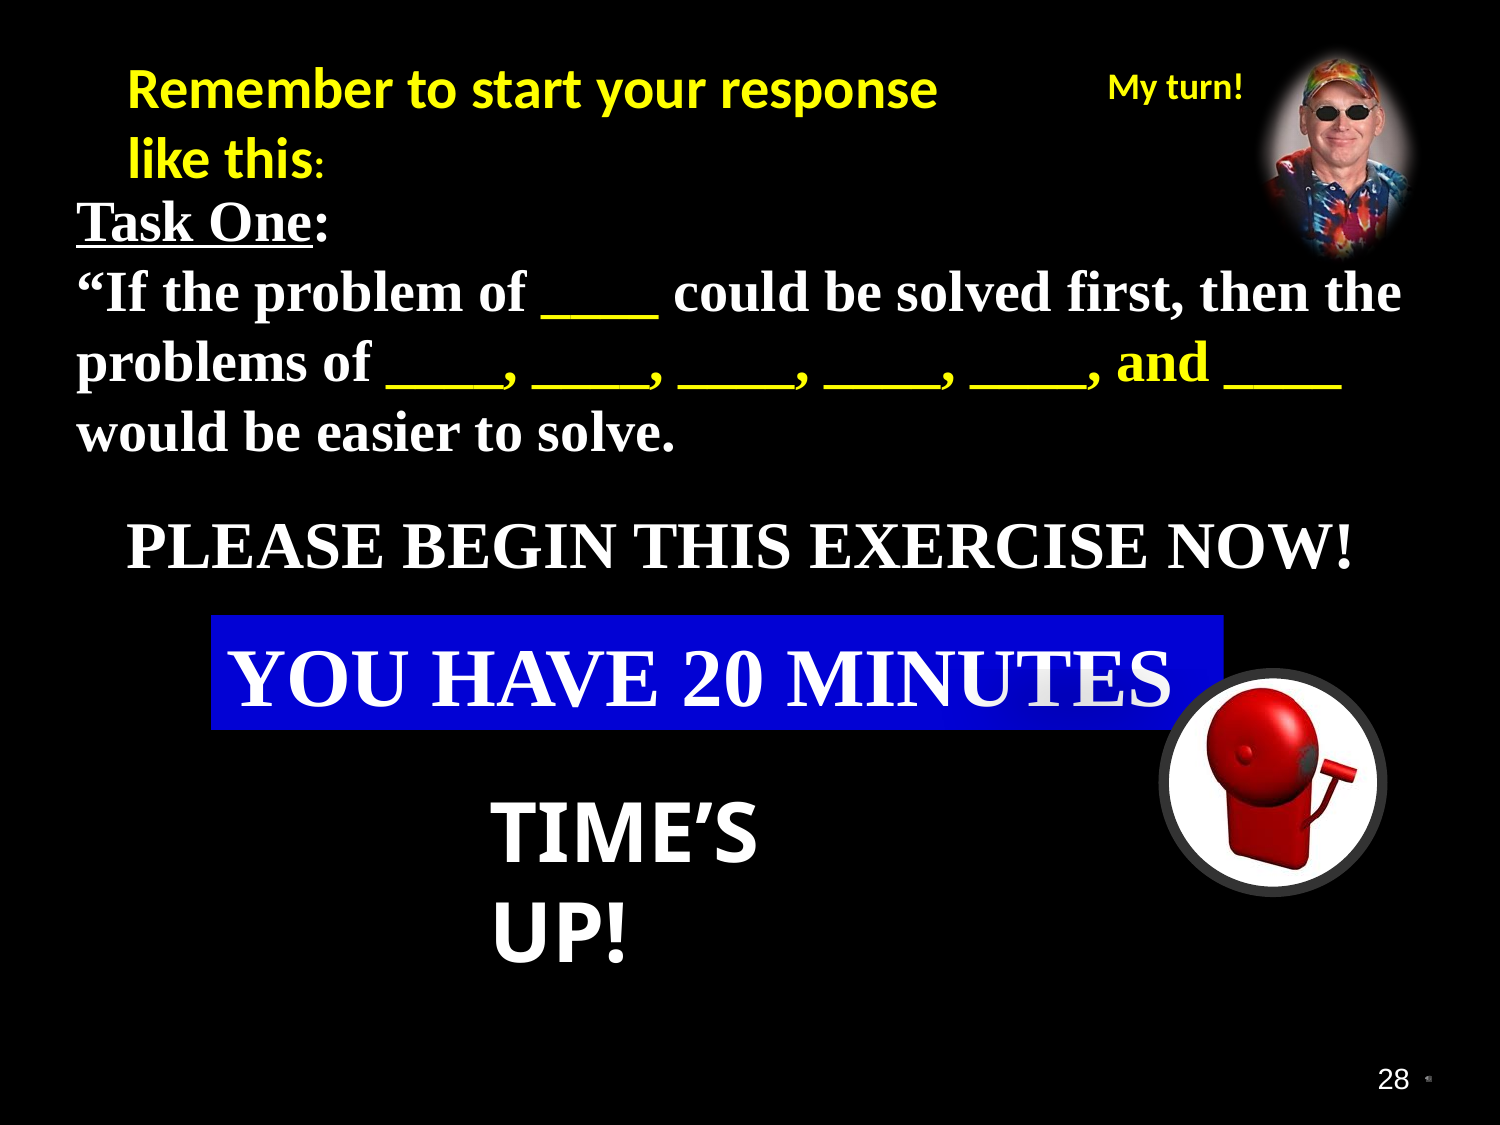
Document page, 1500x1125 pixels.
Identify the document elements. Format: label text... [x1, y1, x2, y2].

picture [1249, 37, 1426, 271]
slide_number 28 [1074, 1024, 1425, 1103]
text_box My turn! [1092, 55, 1244, 115]
text_box Task One: “If the problem of ____ could be solved first, then the problems of ____, ____, ____, ____, ____, and ____ would be easier to solve. [61, 176, 1474, 618]
text_box TIME’S UP! [474, 771, 918, 986]
picture [1424, 1074, 1433, 1083]
text_box Remember to start your response like this: [112, 43, 988, 176]
picture [1163, 672, 1383, 893]
text_box YOU HAVE 20 MINUTES [211, 618, 1224, 730]
